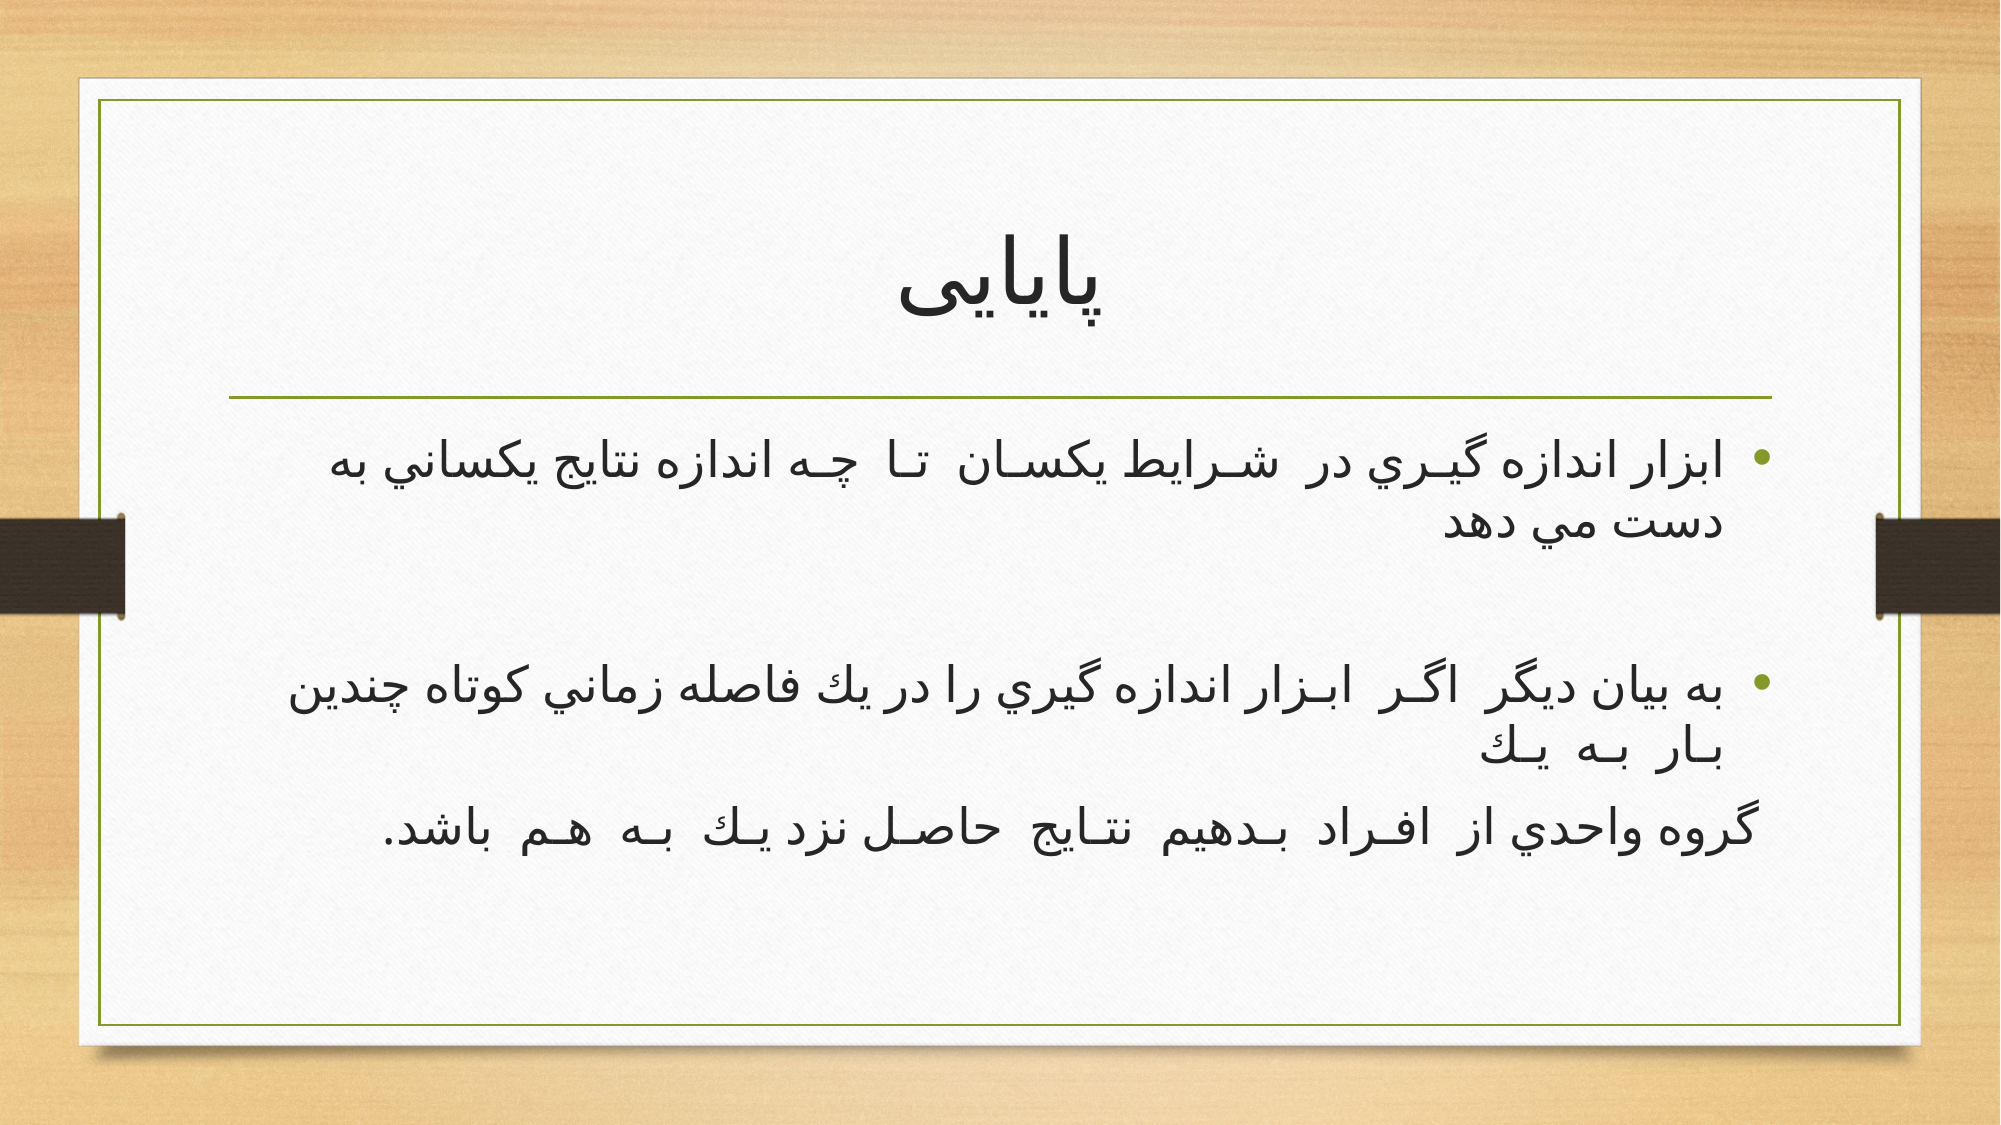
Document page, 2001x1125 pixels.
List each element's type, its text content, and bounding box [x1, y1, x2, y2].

title پایایی [212, 161, 1788, 375]
list ﺍﺑﺰﺍﺭ ﺍﻧﺪﺍﺯﻩ ﮔﻴـﺮﻱ ﺩﺭ ﺷـﺮﺍﻳﻂ ﻳﻜﺴـﺎﻥ ﺗـﺎ ﭼـﻪ ﺍﻧﺪﺍﺯﻩ ﻧﺘﺎﻳﺞ ﻳﻜﺴﺎﻧﻲ ﺑﻪ ﺩﺳﺖ ﻣﻲ ﺩﻫﺪ ﺑﻪ ﺑﻴﺎﻥ ﺩﻳﮕﺮ ﺍﮔـﺮ ﺍﺑـﺰﺍﺭ ﺍﻧﺪﺍﺯﻩ ﮔﻴﺮﻱ ﺭﺍ ﺩﺭ ﻳﻚ ﻓﺎﺻﻠﻪ ﺯﻣﺎﻧﻲ ﻛﻮﺗﺎﻩ ﭼﻨﺪﻳﻦ ﺑـﺎﺭ ﺑـﻪ ﻳـﻚ ﮔﺮﻭﻩ ﻭﺍﺣﺪﻱ ﺍﺯ ﺍﻓـﺮﺍﺩ ﺑـﺪﻫﻴﻢ ﻧﺘـﺎﻳﺞ ﺣﺎﺻـﻞ ﻧﺰﺩ ﻳـﻚ ﺑـﻪ ﻫـﻢ ﺑﺎﺷﺪ. [212, 419, 1788, 964]
picture [0, 0, 2001, 1125]
